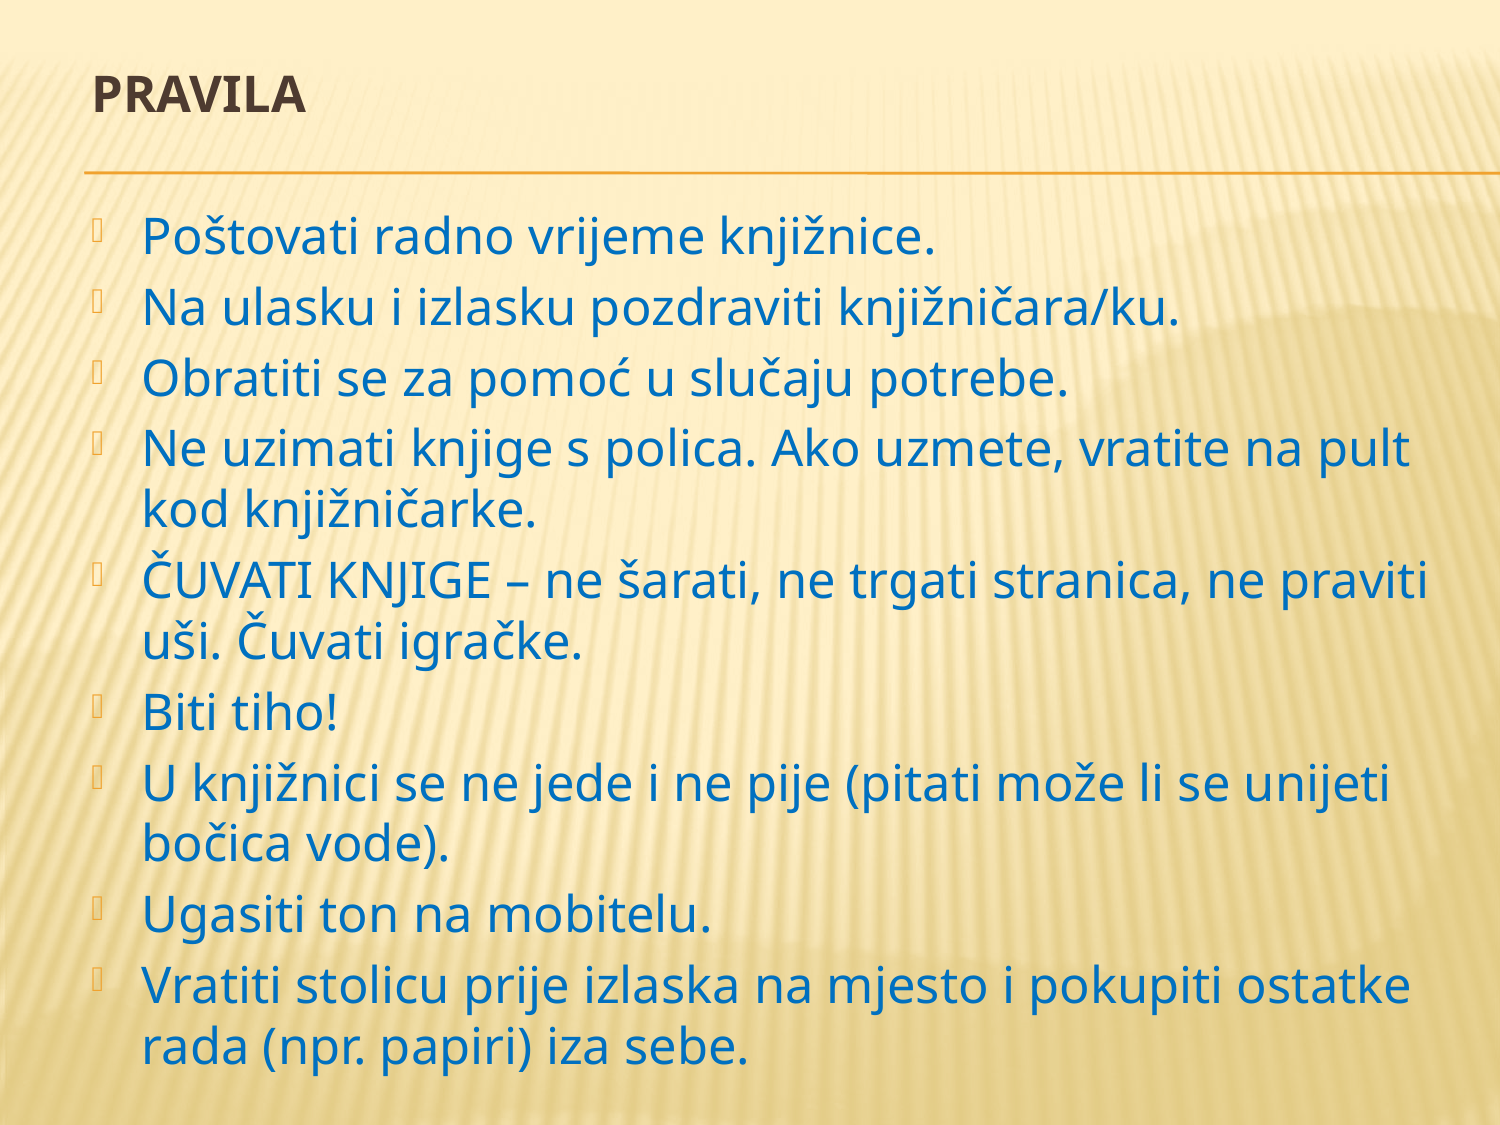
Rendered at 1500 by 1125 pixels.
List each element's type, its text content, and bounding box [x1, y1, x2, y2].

list PRAVILA Poštovati radno vrijeme knjižnice. Na ulasku i izlasku pozdraviti knjižničara/ku. Obratiti se za pomoć u slučaju potrebe. Ne uzimati knjige s polica. Ako uzmete, vratite na pult kod knjižničarke. ČUVATI KNJIGE – ne šarati, ne trgati stranica, ne praviti uši. Čuvati igračke. Biti tiho! U knjižnici se ne jede i ne pije (pitati može li se unijeti bočica vode). Ugasiti ton na mobitelu. Vratiti stolicu prije izlaska na mjesto i pokupiti ostatke rada (npr. papiri) iza sebe. [76, 54, 1475, 1083]
